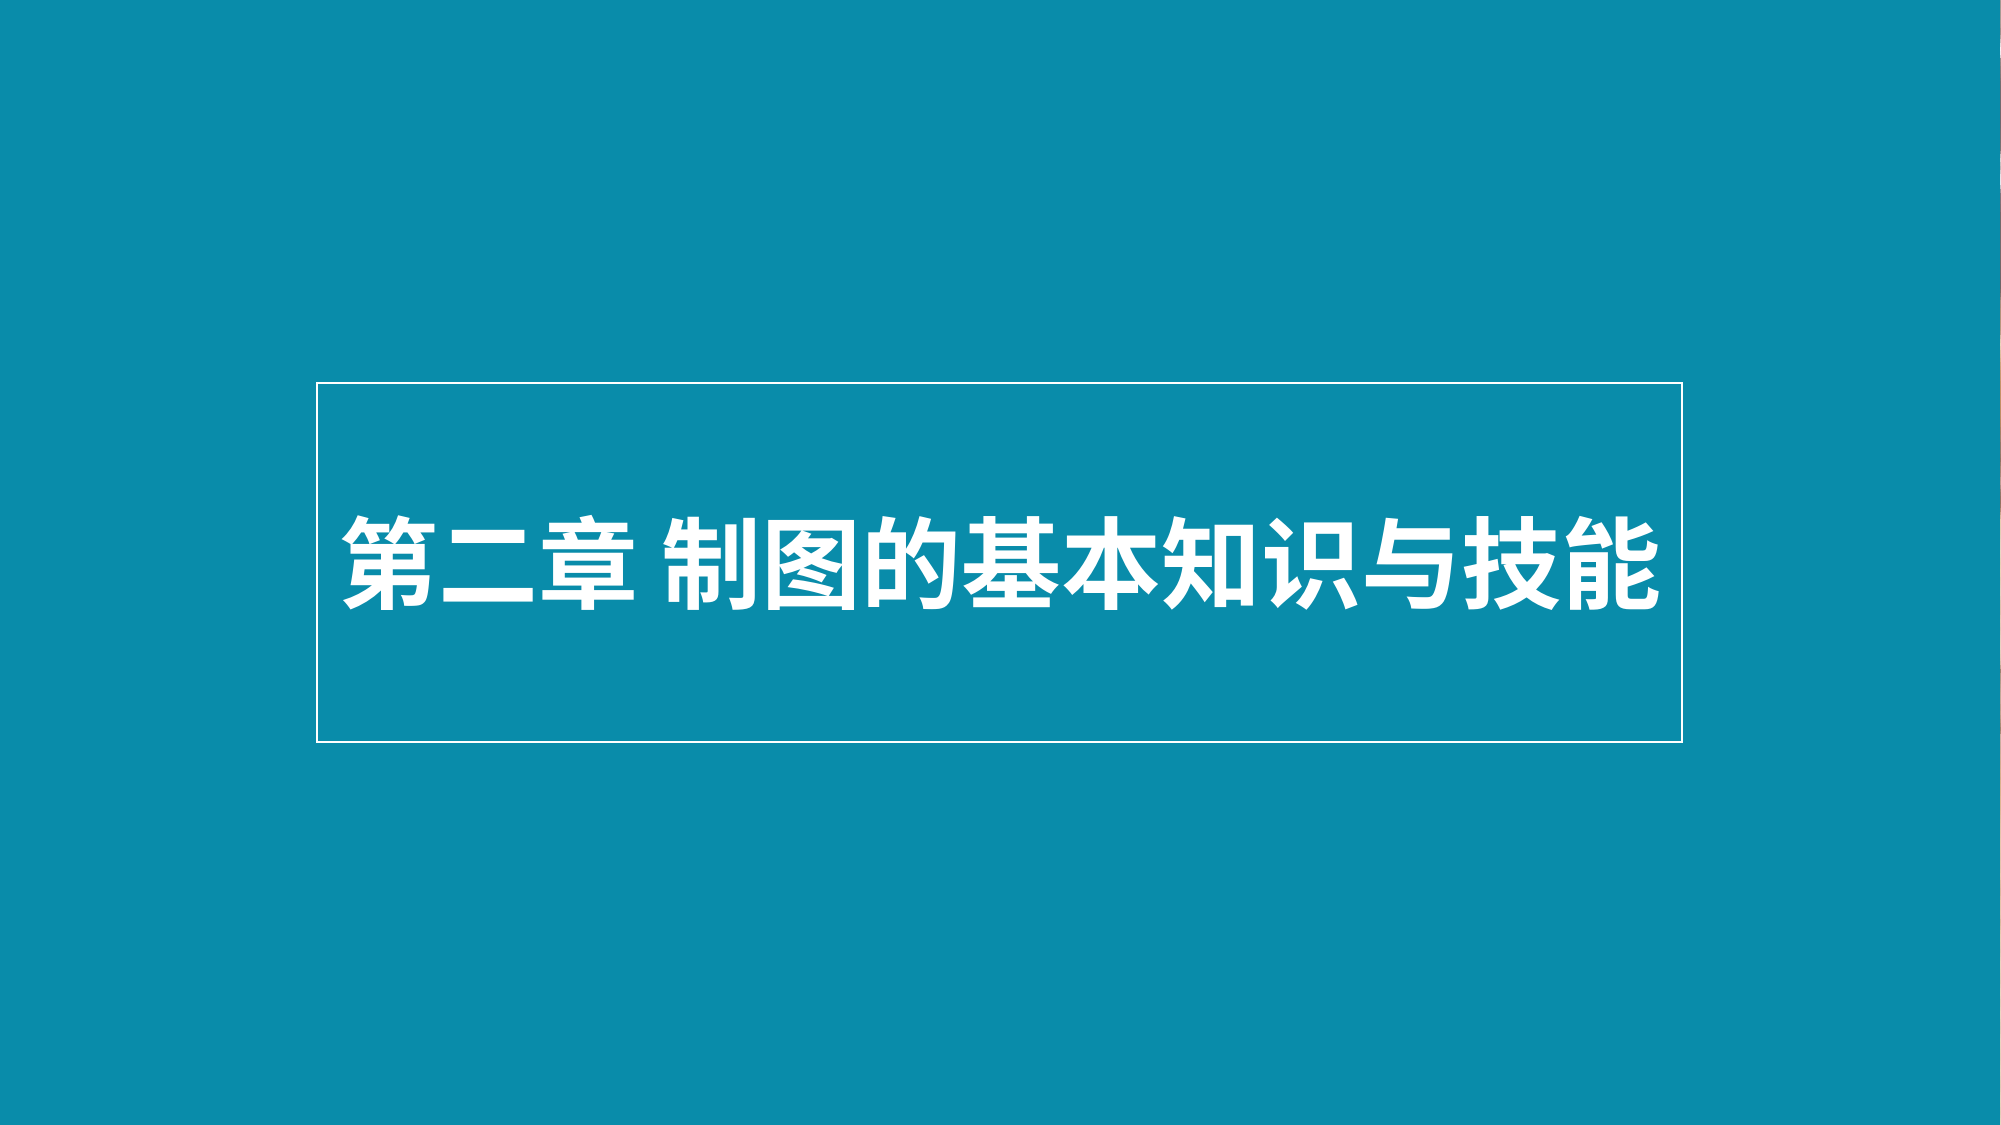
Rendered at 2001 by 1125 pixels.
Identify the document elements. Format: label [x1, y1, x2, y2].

picture [1366, 575, 1428, 586]
picture [726, 525, 736, 580]
picture [1377, 518, 1452, 608]
picture [1271, 519, 1292, 539]
picture [1465, 517, 1557, 609]
picture [1266, 547, 1301, 606]
picture [1305, 523, 1351, 570]
picture [1065, 517, 1156, 609]
picture [1164, 517, 1211, 608]
picture [543, 516, 633, 549]
picture [543, 553, 633, 609]
picture [769, 520, 853, 609]
picture [965, 517, 1057, 607]
picture [1567, 517, 1612, 547]
picture [452, 530, 524, 542]
picture [664, 517, 720, 609]
picture [343, 516, 434, 609]
picture [444, 588, 532, 601]
picture [1616, 517, 1657, 560]
picture [730, 518, 754, 609]
picture [916, 556, 937, 582]
picture [1571, 553, 1607, 609]
picture [1215, 525, 1252, 607]
picture [869, 517, 955, 609]
picture [1616, 564, 1658, 609]
picture [1334, 579, 1356, 608]
picture [1297, 579, 1322, 608]
